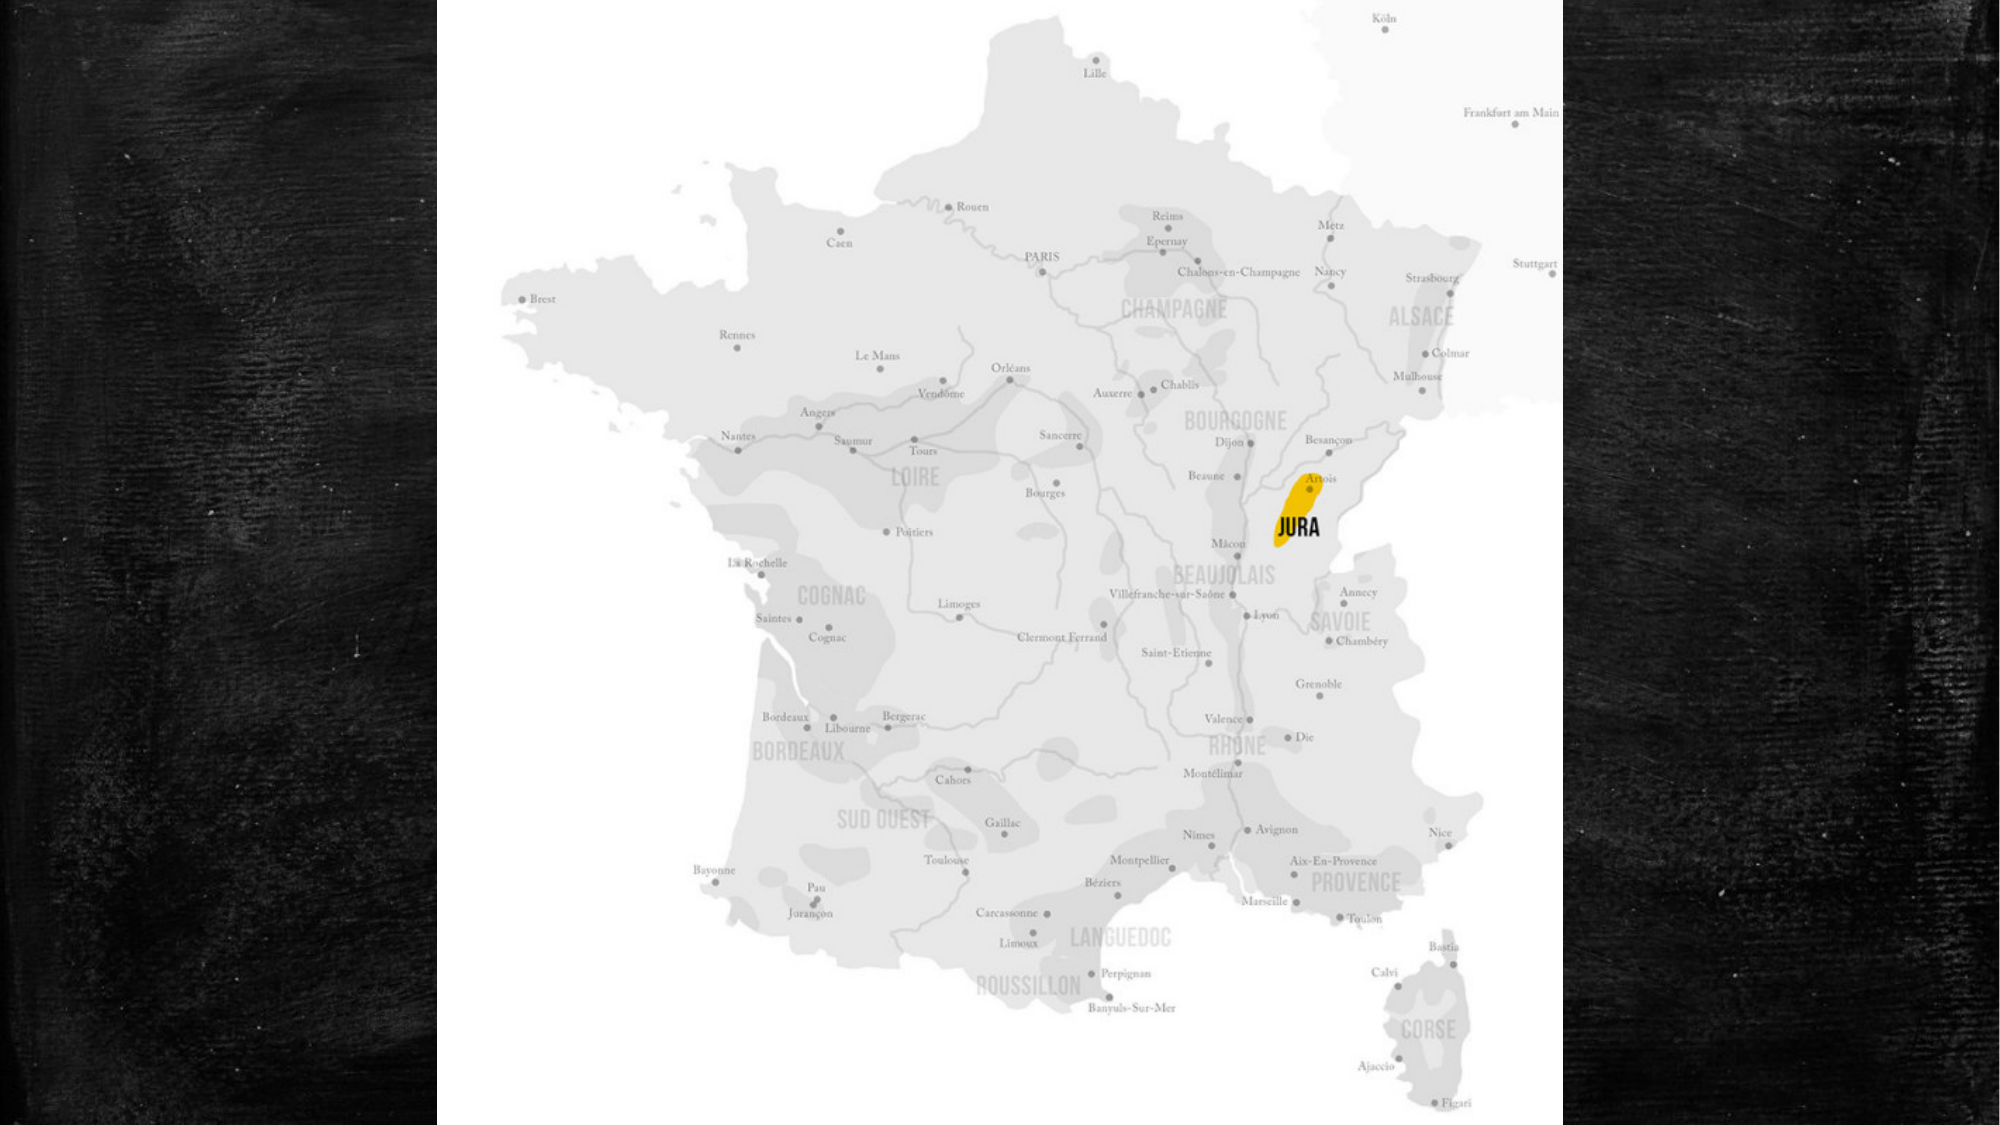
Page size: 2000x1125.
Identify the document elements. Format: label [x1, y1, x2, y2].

picture [437, 0, 1563, 1125]
